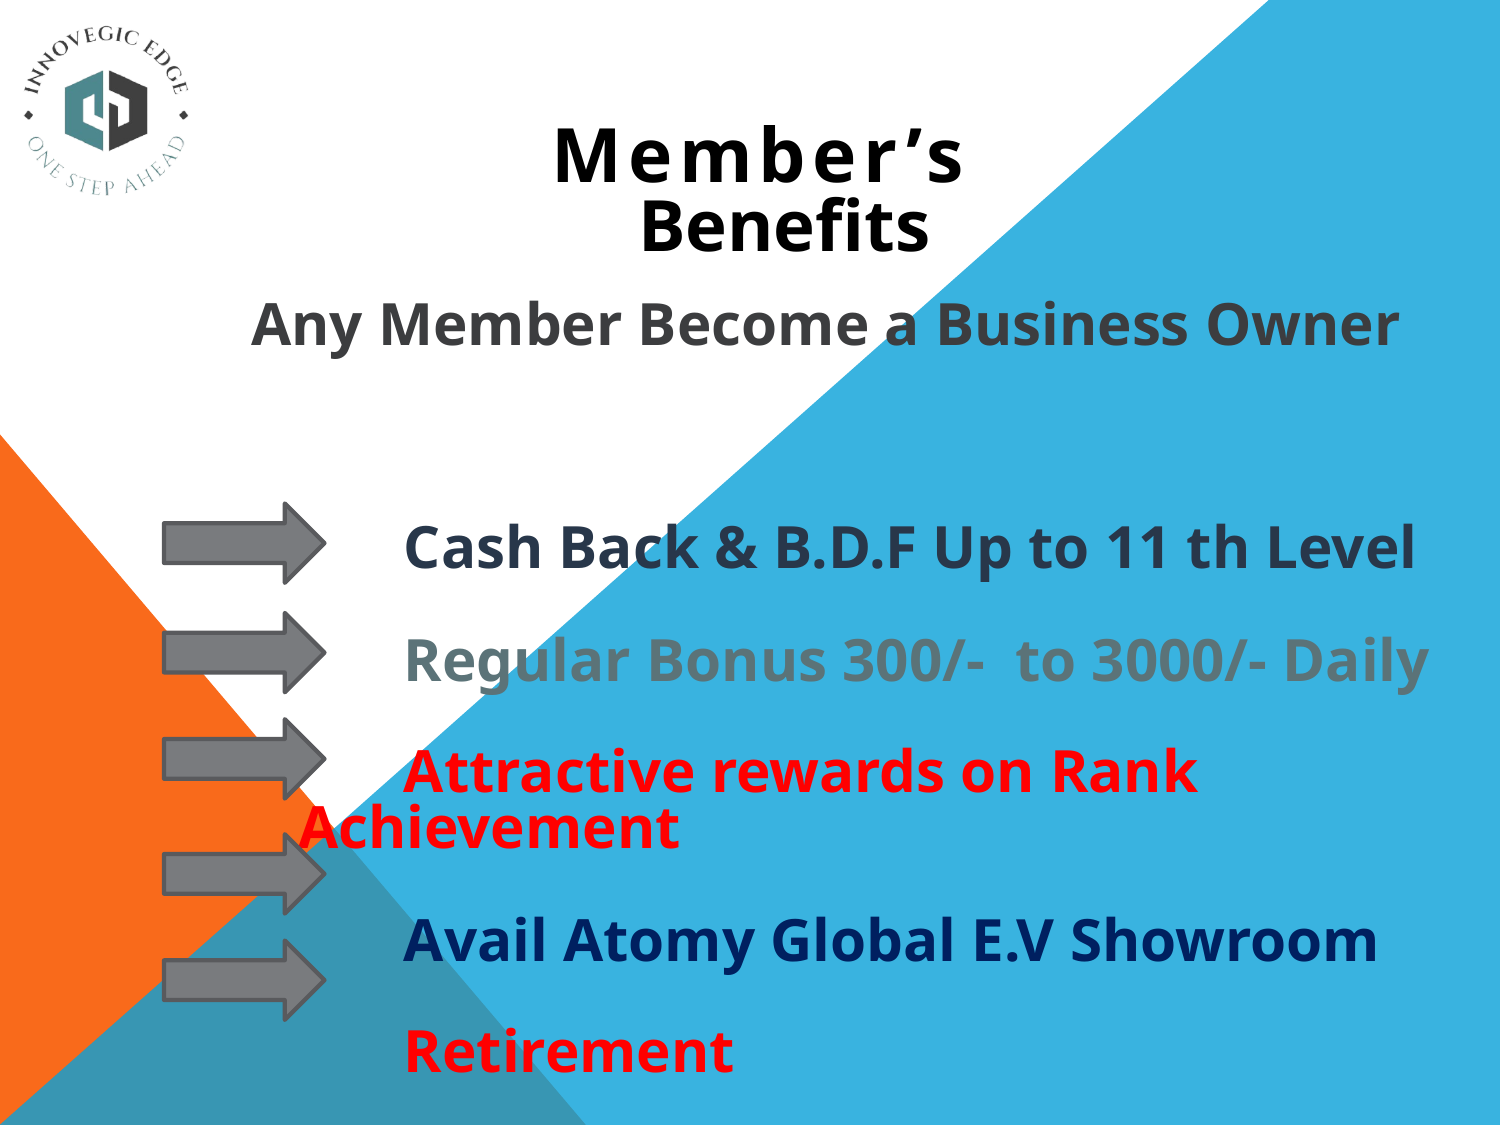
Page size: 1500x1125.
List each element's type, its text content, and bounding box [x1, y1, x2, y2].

text_box [161, 610, 327, 695]
text_box [161, 717, 327, 801]
text_box Any Member Become a Business Owner Cash Back & B.D.F Up to 11 th Level Regular Bonus 300/- to 3000/- Daily Attractive rewards on Rank Achievement Avail Atomy Global E.V Showroom Retirement [161, 208, 1483, 346]
text_box [161, 501, 327, 585]
text_box [161, 938, 327, 1022]
text_box [161, 832, 327, 916]
text_box Member’s Benefits [342, 117, 1105, 208]
picture [17, 18, 195, 203]
